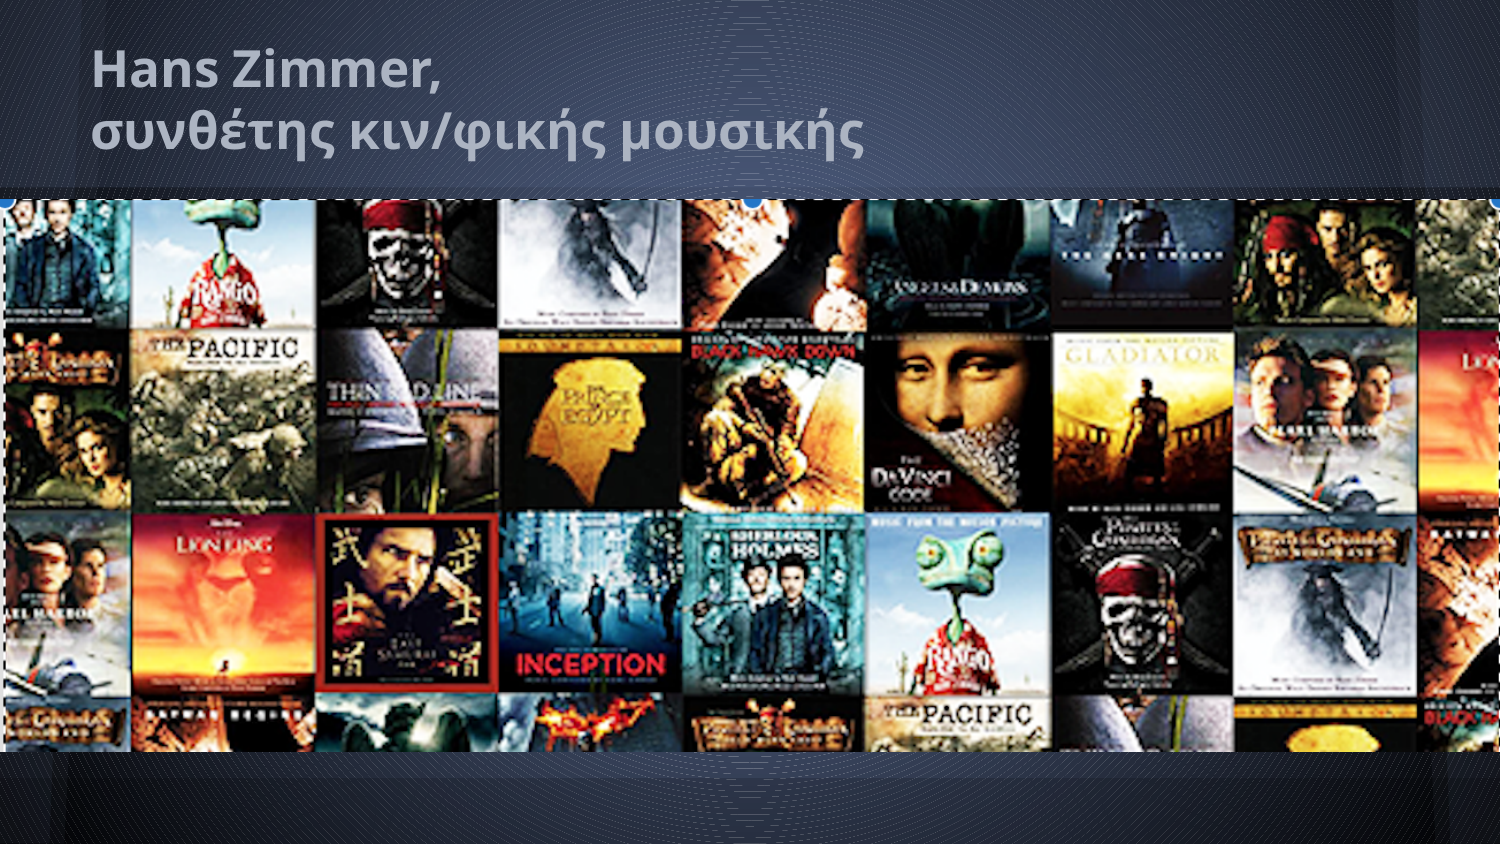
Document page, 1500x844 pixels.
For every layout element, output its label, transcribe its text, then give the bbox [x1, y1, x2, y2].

picture [0, 199, 1500, 752]
title Hans Zimmer, συνθέτης κιν/φικής μουσικής [75, 20, 1425, 175]
